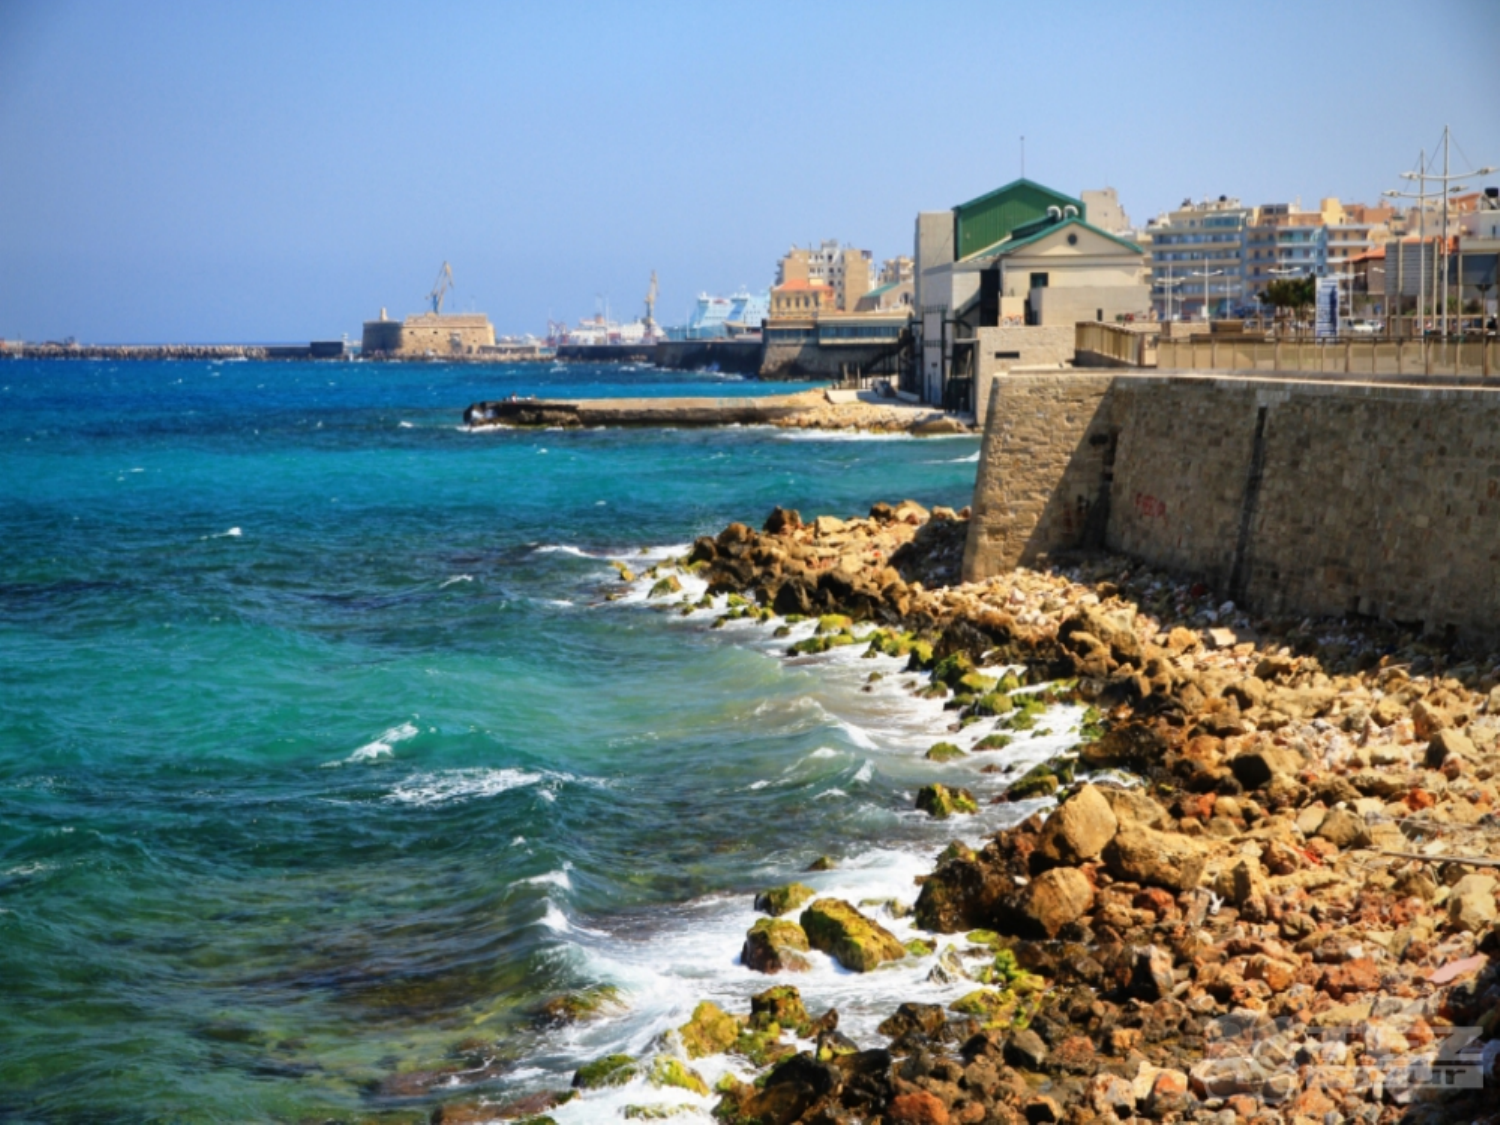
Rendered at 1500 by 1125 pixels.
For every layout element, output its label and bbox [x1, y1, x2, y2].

list [0, 0, 1500, 1125]
